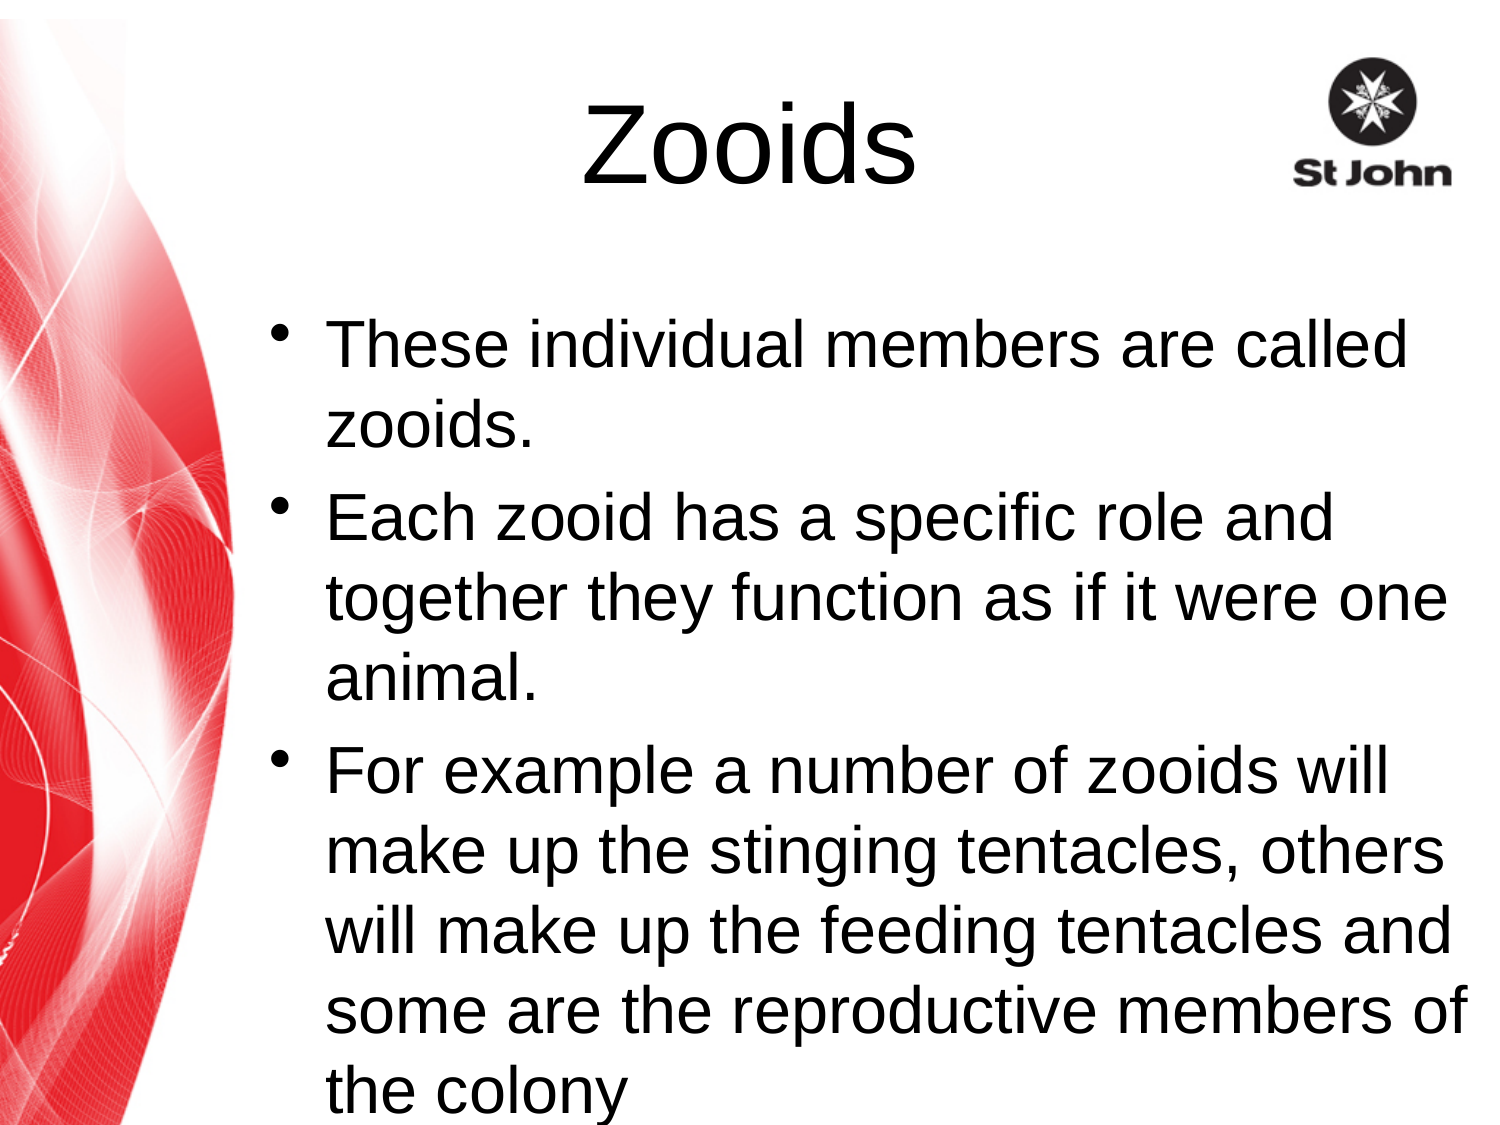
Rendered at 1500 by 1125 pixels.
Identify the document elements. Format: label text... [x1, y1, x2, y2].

title Zooids [75, 45, 1425, 233]
picture [0, 19, 1500, 1125]
list These individual members are called zooids. Each zooid has a specific role and together they function as if it were one animal. For example a number of zooids will make up the stinging tentacles, others will make up the feeding tentacles and some are the reproductive members of the colony [253, 292, 1500, 1014]
